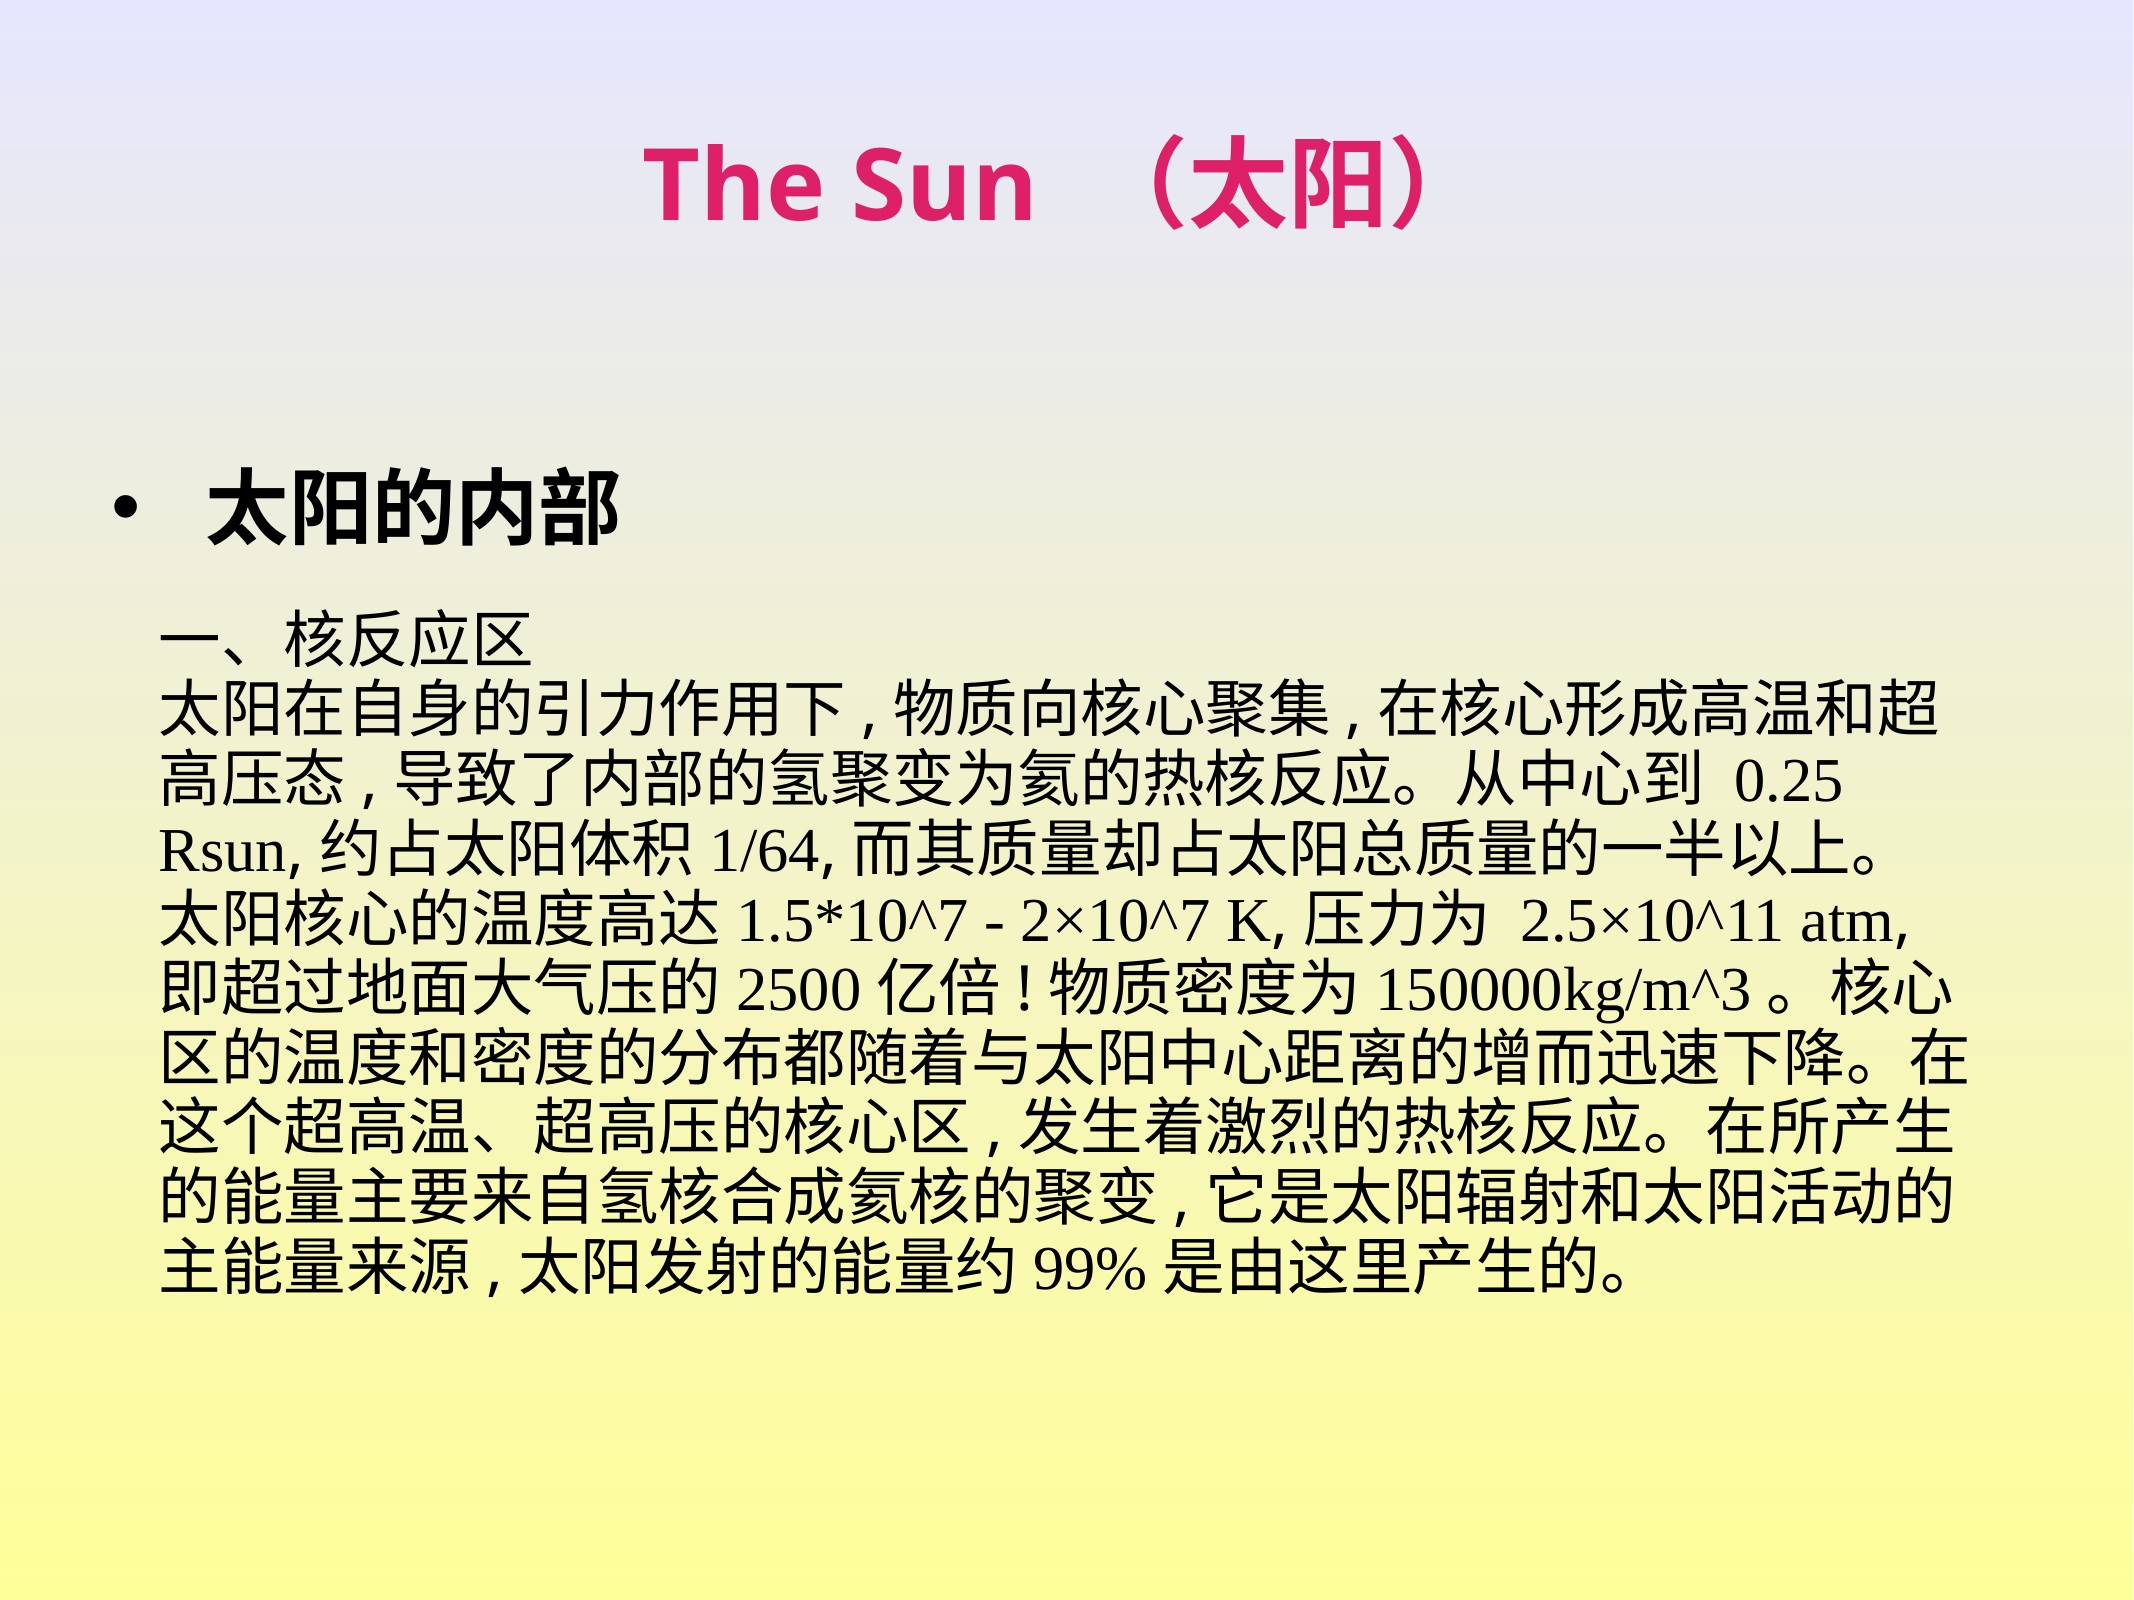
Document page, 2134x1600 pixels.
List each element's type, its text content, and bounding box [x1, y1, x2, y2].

text_box The Sun （太阳） [106, 105, 2025, 269]
text_box 一、核反应区 太阳在自身的引力作用下,物质向核心聚集,在核心形成高温和超高压态,导致了内部的氢聚变为氦的热核反应。从中心到 0.25 Rsun,约占太阳体积1/64,而其质量却占太阳总质量的一半以上。太阳核心的温度高达1.5*10^7 - 2×10^7 K,压力为 2.5×10^11 atm,即超过地面大气压的2500亿倍!物质密度为150000kg/m^3。核心区的温度和密度的分布都随着与太阳中心距离的增而迅速下降。在这个超高温、超高压的核心区,发生着激烈的热核反应。在所产生的能量主要来自氢核合成氦核的聚变,它是太阳辐射和太阳活动的主能量来源,太阳发射的能量约99%是由这里产生的。 [144, 599, 1987, 1311]
text_box 太阳的内部 [22, 398, 2109, 564]
